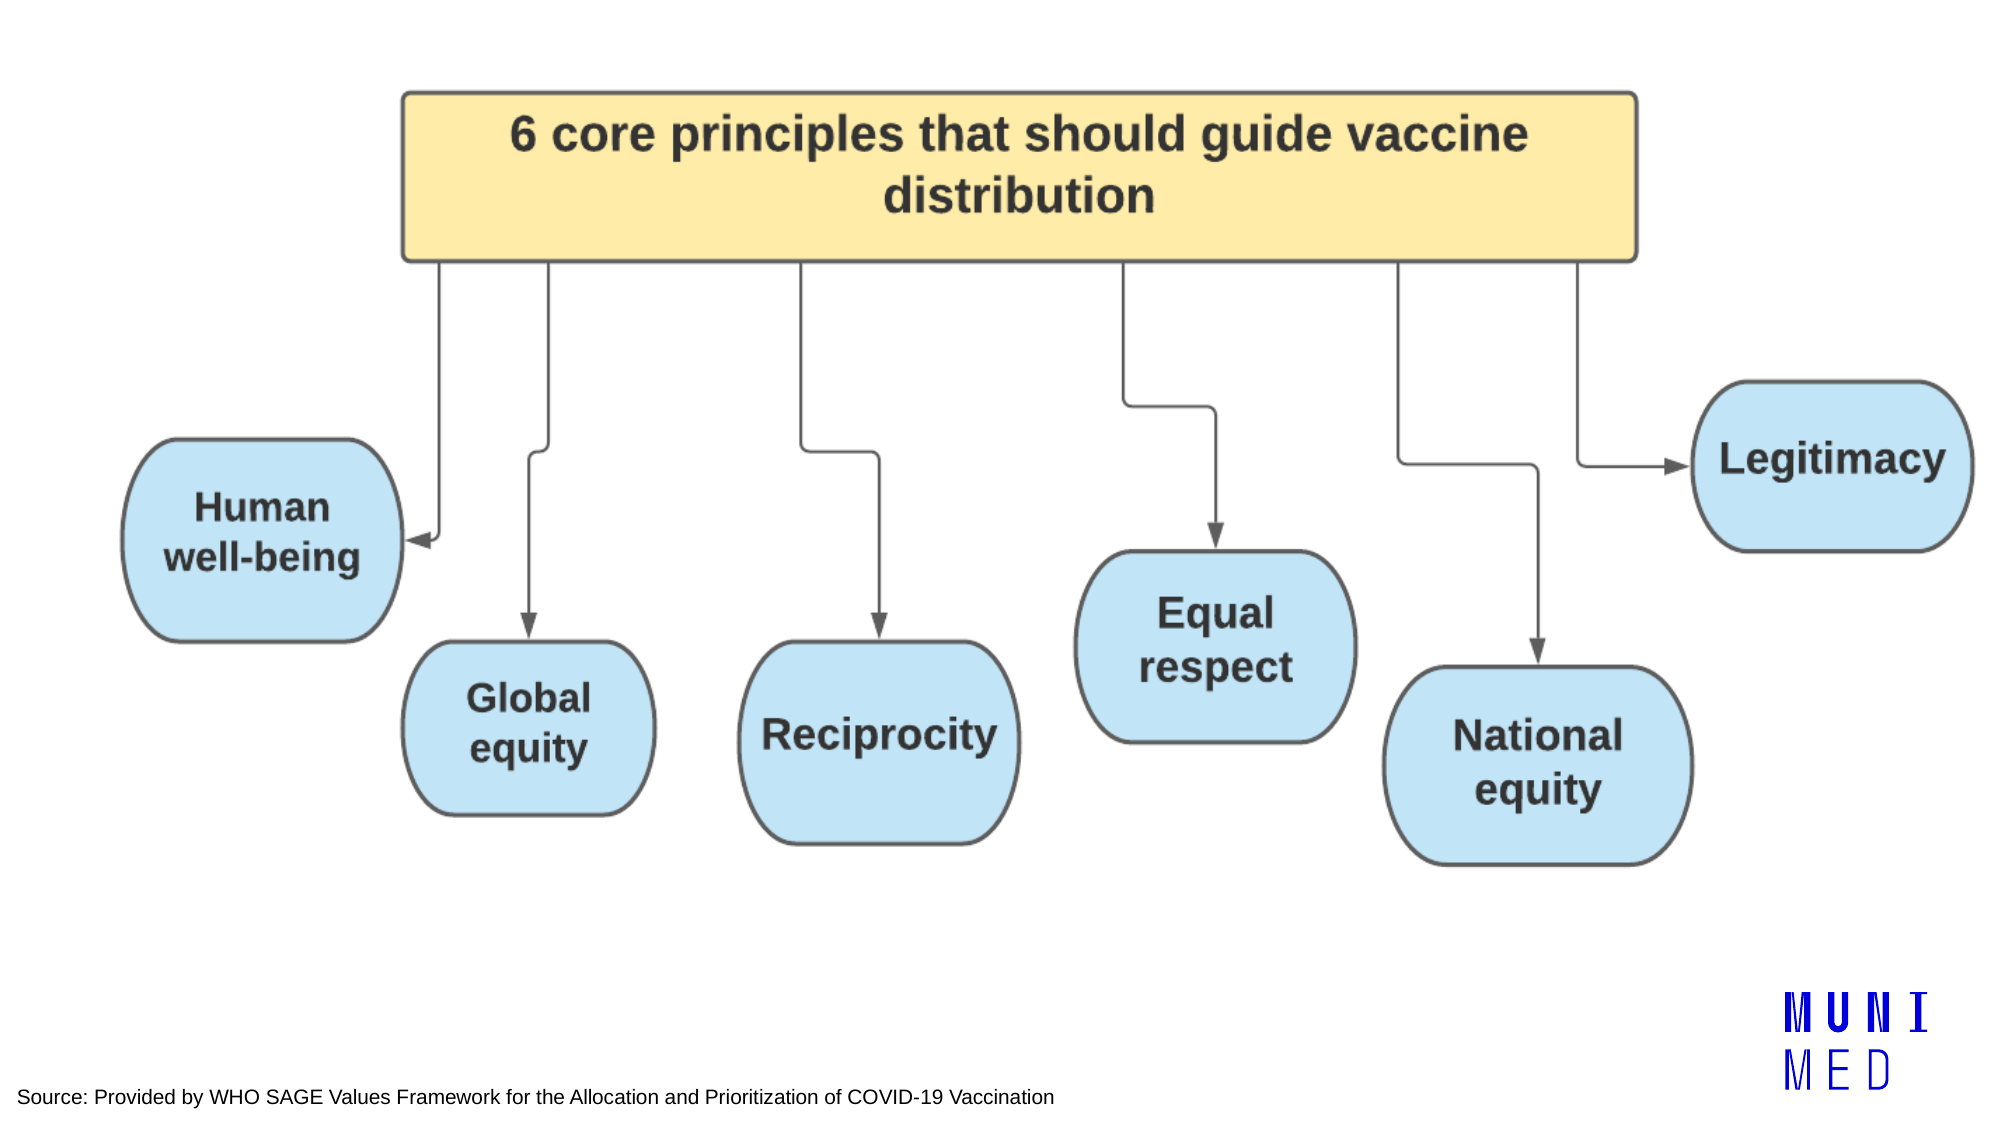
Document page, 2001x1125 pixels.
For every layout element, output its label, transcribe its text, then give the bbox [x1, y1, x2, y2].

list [0, 21, 2000, 935]
list Source: Provided by WHO SAGE Values Framework for the Allocation and Prioritization of COVID-19 Vaccination [5, 1041, 1444, 1125]
